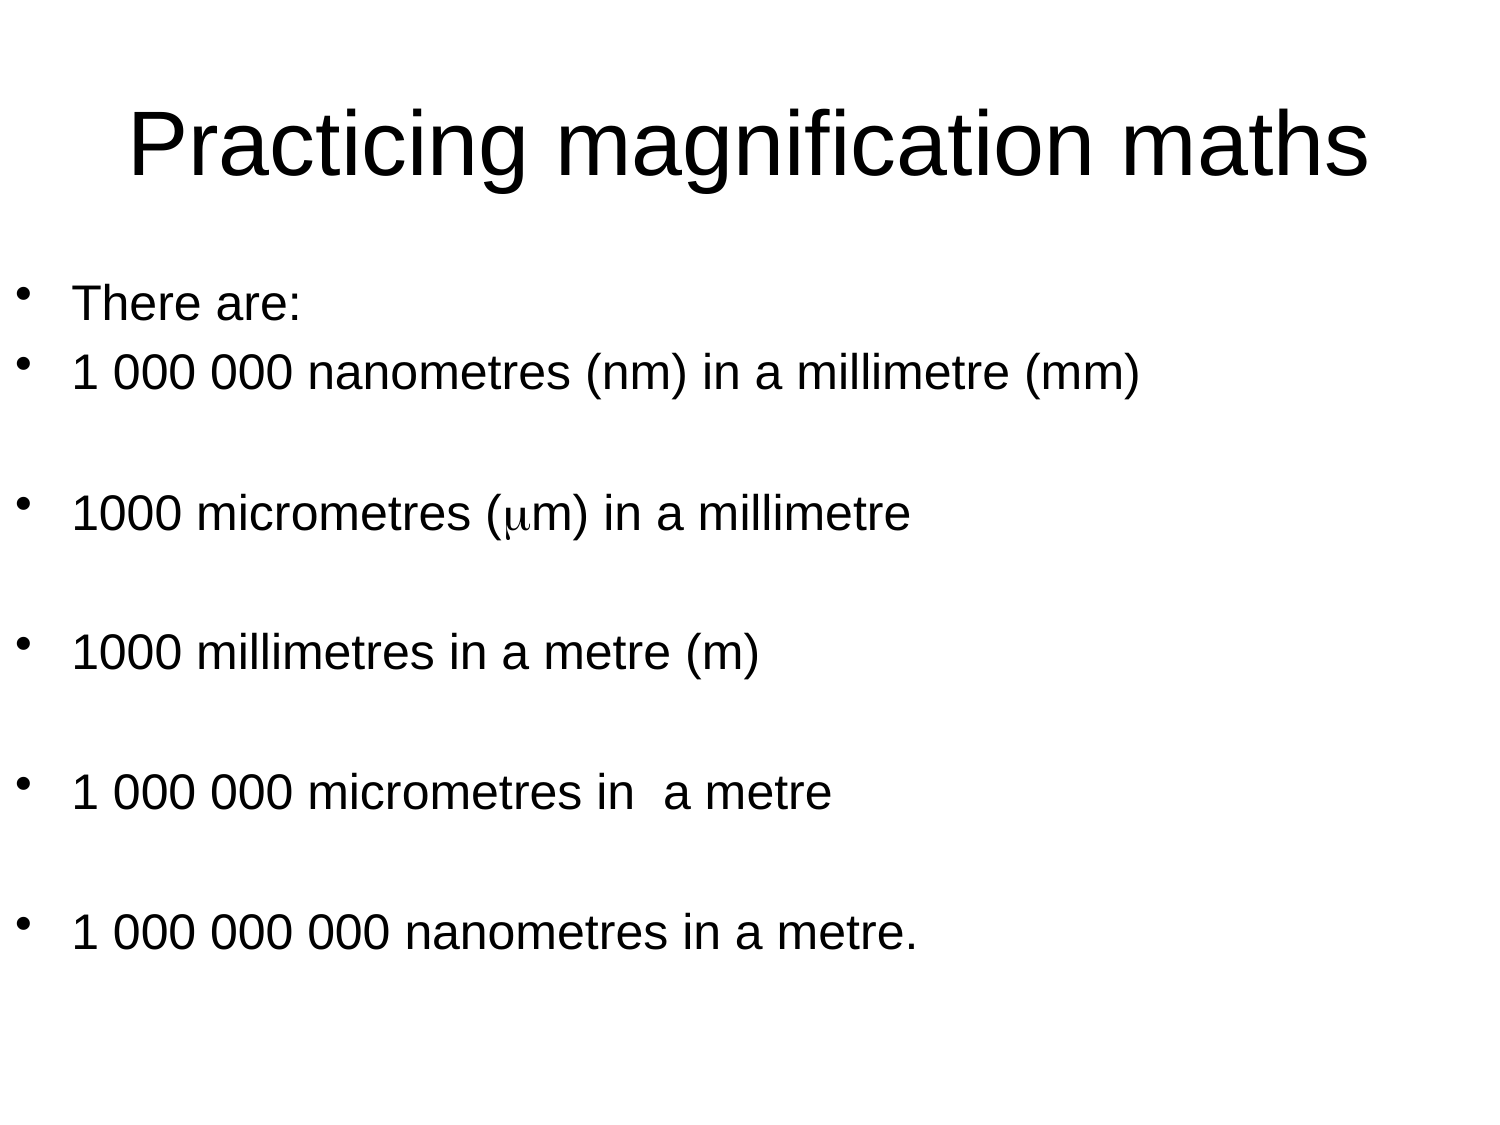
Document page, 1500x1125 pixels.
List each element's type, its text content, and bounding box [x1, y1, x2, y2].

list There are: 1 000 000 nanometres (nm) in a millimetre (mm) 1000 micrometres (mm) in a millimetre 1000 millimetres in a metre (m) 1 000 000 micrometres in a metre 1 000 000 000 nanometres in a metre. [0, 262, 1500, 1006]
title Practicing magnification maths [74, 44, 1426, 233]
